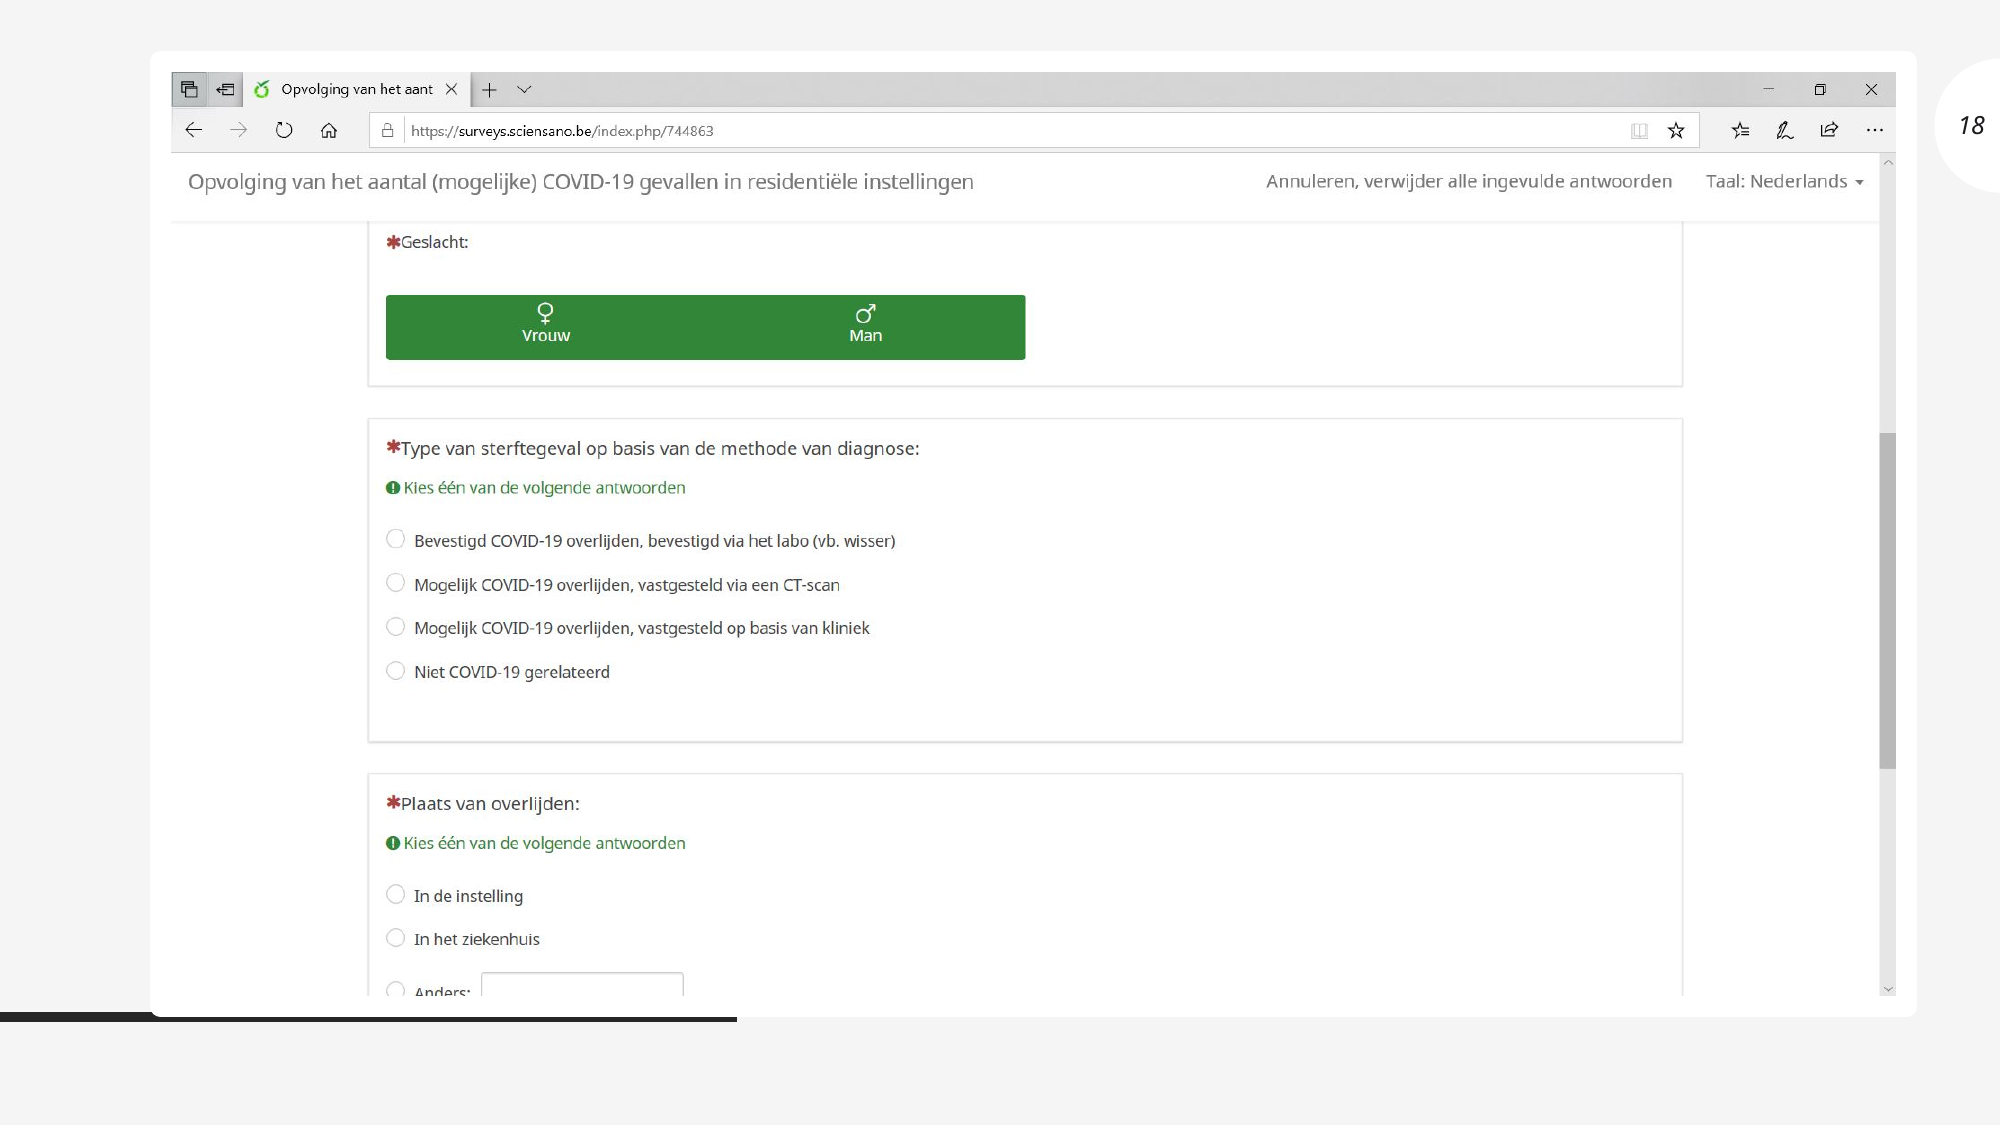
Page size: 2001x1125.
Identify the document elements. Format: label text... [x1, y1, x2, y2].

slide_number 18 [1933, 96, 2000, 157]
picture [171, 71, 1897, 997]
